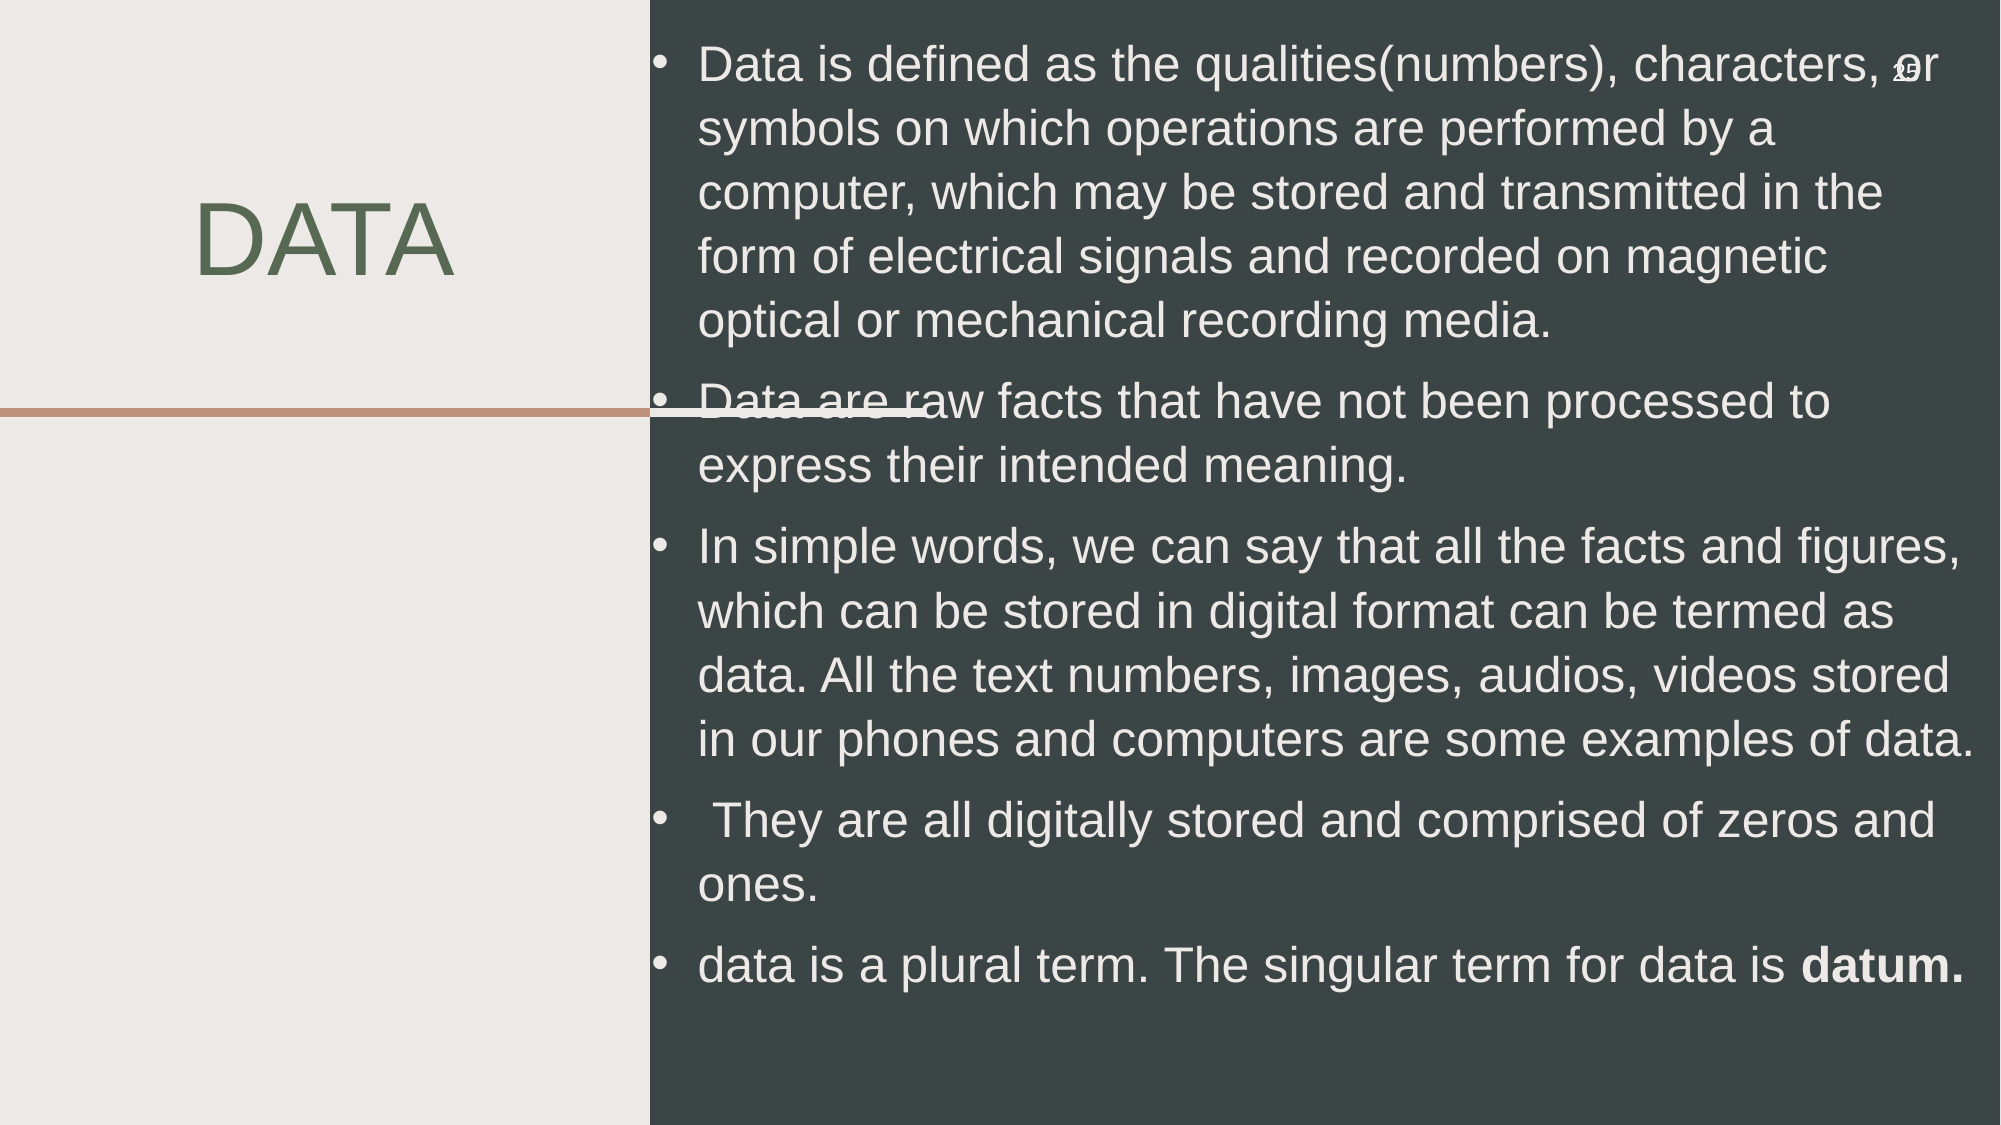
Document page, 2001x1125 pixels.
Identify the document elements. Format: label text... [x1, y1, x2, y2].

list Data is defined as the qualities(numbers), characters, or symbols on which operations are performed by a computer, which may be stored and transmitted in the form of electrical signals and recorded on magnetic optical or mechanical recording media. Data are raw facts that have not been processed to express their intended meaning. In simple words, we can say that all the facts and figures, which can be stored in digital format can be termed as data. All the text numbers, images, audios, videos stored in our phones and computers are some examples of data. They are all digitally stored and comprised of zeros and ones. data is a plural term. The singular term for data is datum. [636, 19, 2000, 1125]
slide_number 25 [1660, 49, 1935, 95]
title Data [177, 187, 488, 316]
